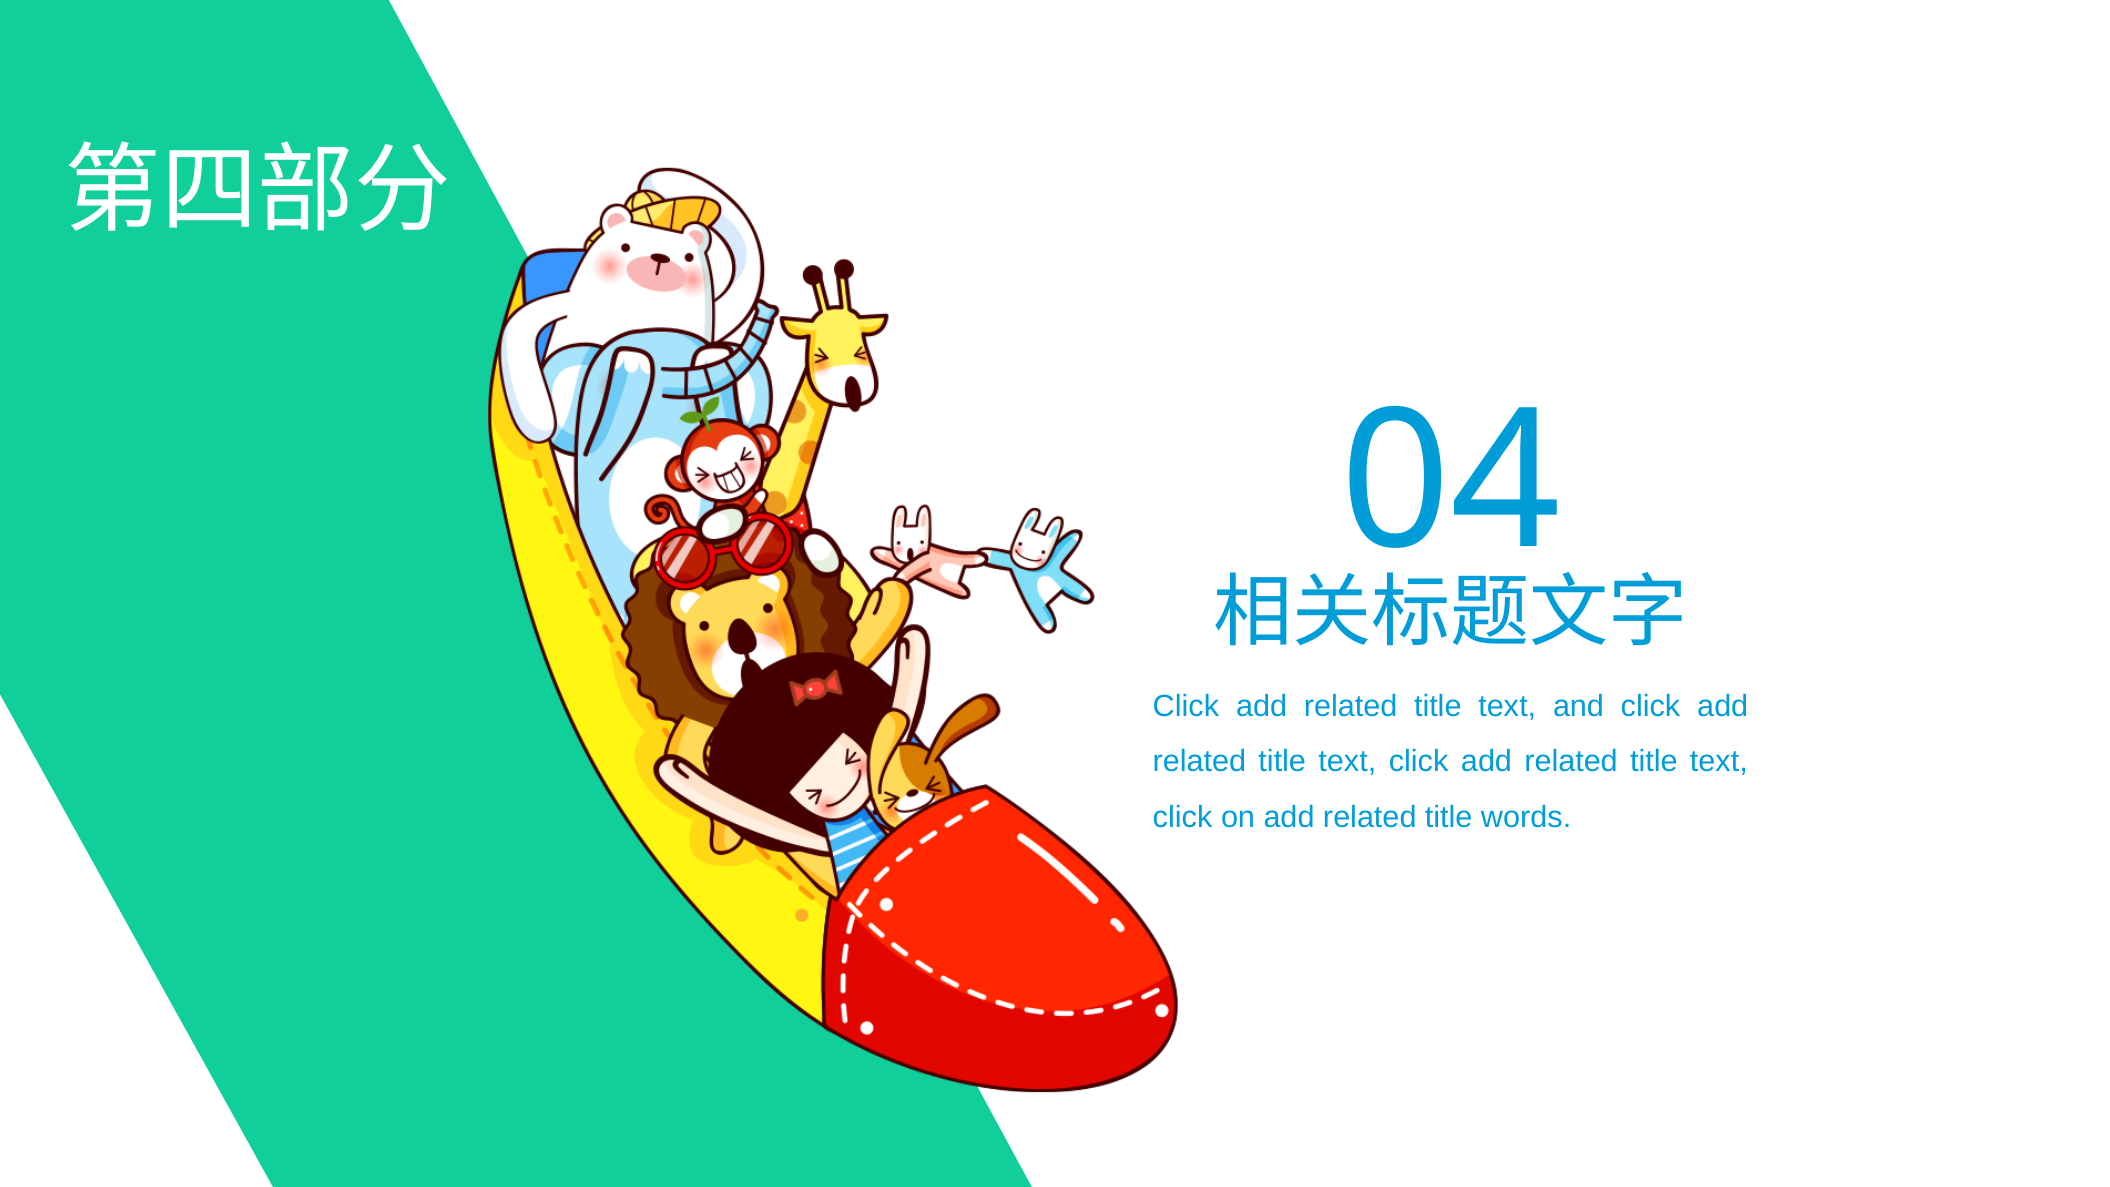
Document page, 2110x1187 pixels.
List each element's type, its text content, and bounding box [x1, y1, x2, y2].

text_box 04 [1332, 345, 1629, 553]
picture [334, 131, 1332, 1129]
text_box [0, 0, 1033, 1187]
text_box Click add related title text, and click add related title text, click add related title text, click on add related title words. [1332, 660, 1764, 841]
text_box 相关标题文字 [1332, 553, 1759, 660]
text_box 第四部分 [49, 119, 467, 251]
